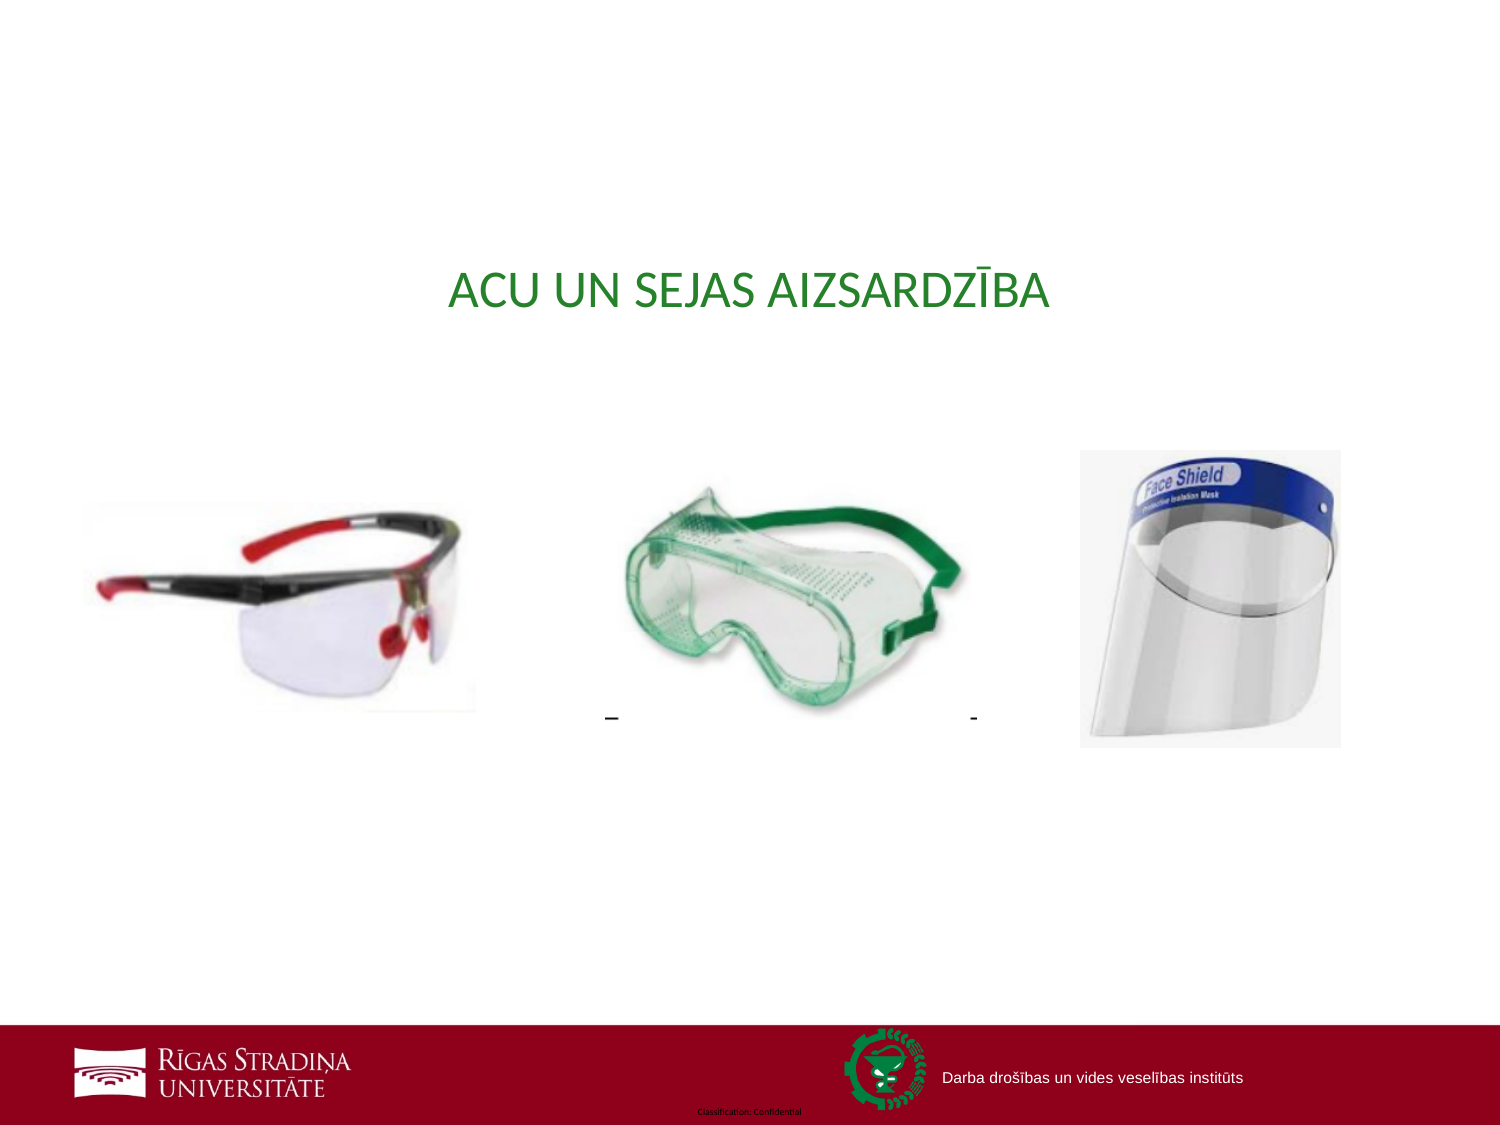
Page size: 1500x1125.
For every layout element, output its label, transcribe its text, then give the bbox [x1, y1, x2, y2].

text_box ACU UN SEJAS AIZSARDZĪBA [53, 224, 1447, 367]
picture [0, 0, 1500, 1125]
